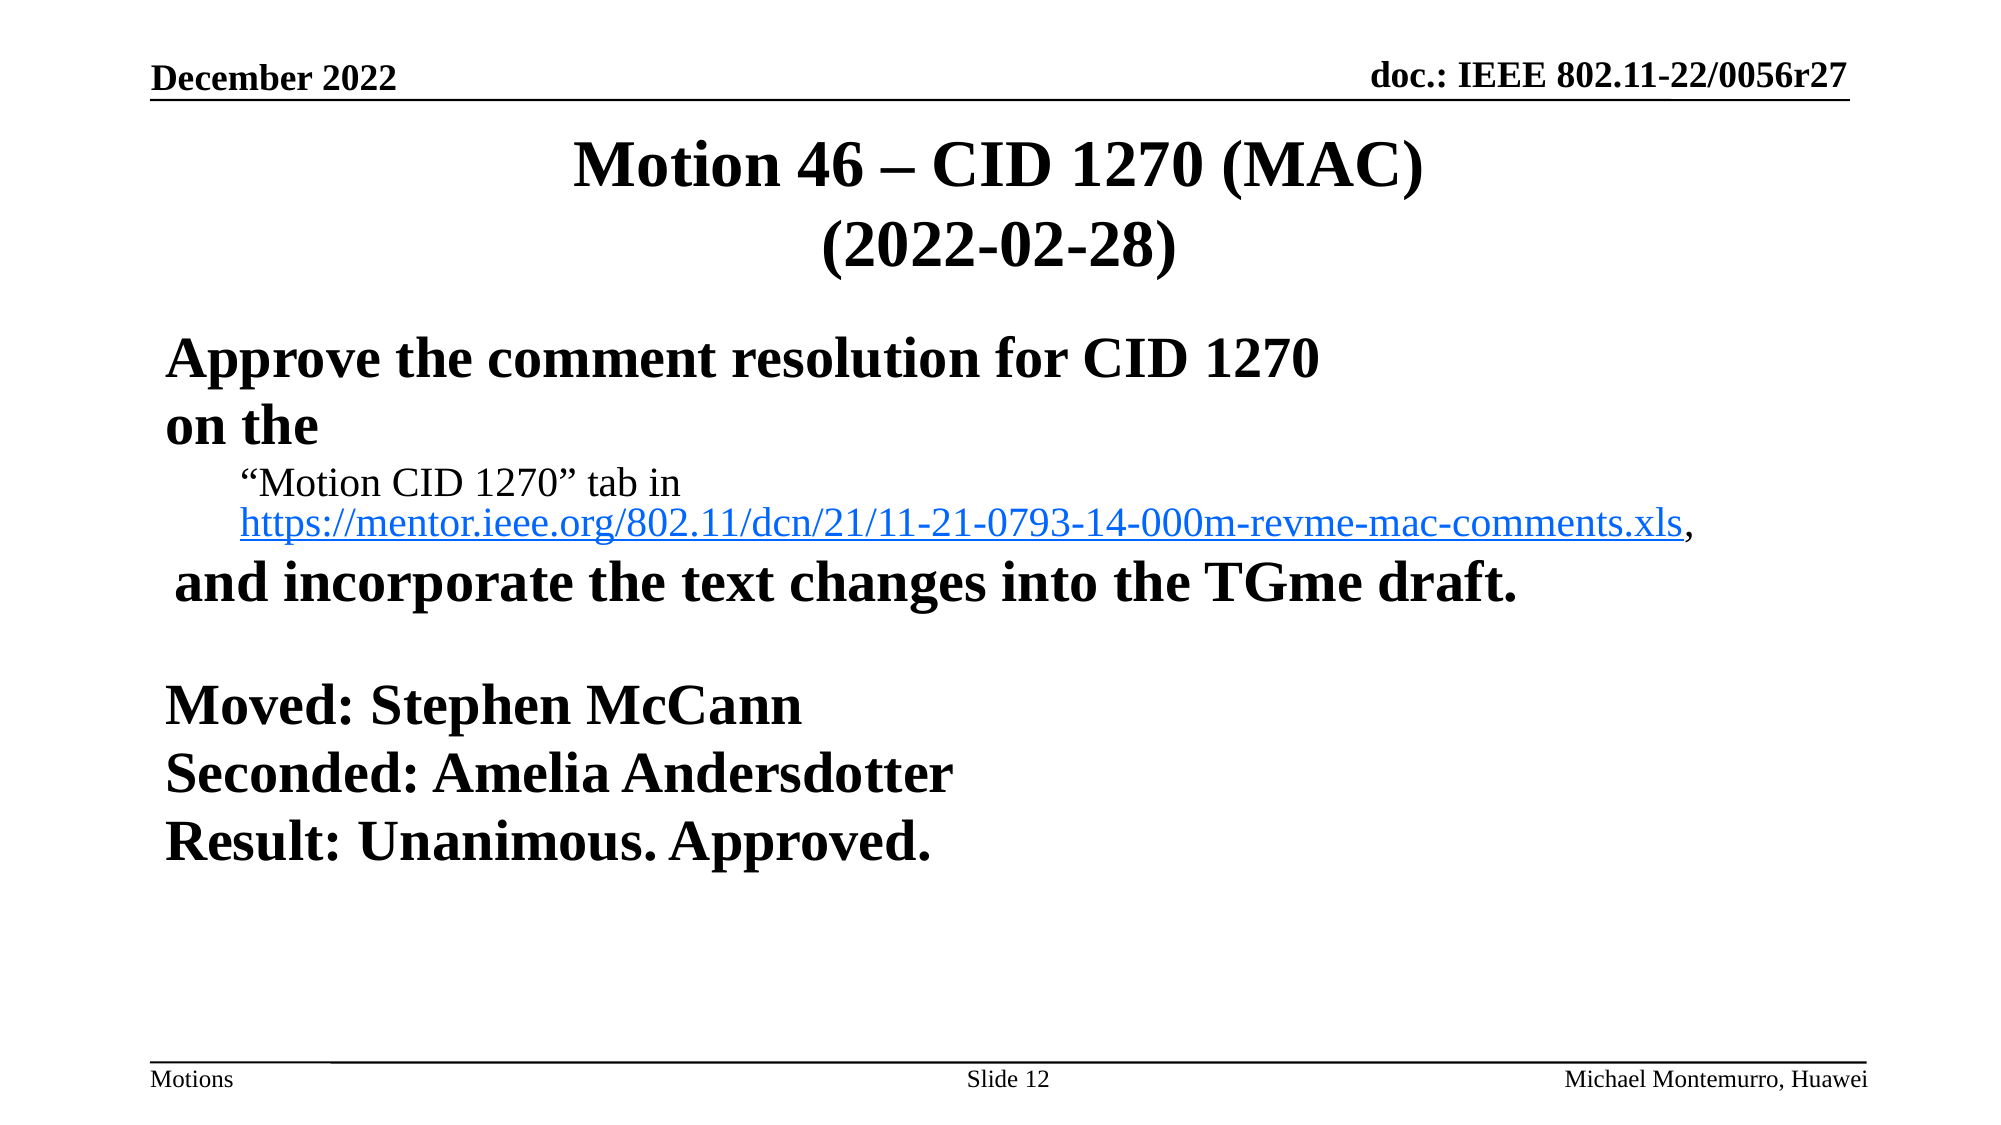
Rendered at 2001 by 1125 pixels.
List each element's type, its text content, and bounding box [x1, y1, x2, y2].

title Motion 46 – CID 1270 (MAC) (2022-02-28) [150, 112, 1850, 288]
footer Michael Montemurro, Huawei [1266, 1061, 1869, 1093]
slide_number Slide 12 [964, 1061, 1053, 1125]
list Approve the comment resolution for CID 1270 on the “Motion CID 1270” tab in https://mentor.ieee.org/802.11/dcn/21/11-21-0793-14-000m-revme-mac-comments.xls, and incorporate the text changes into the TGme draft. Moved: Stephen McCann Seconded: Amelia Andersdotter Result: Unanimous. Approved. [150, 324, 1850, 1000]
